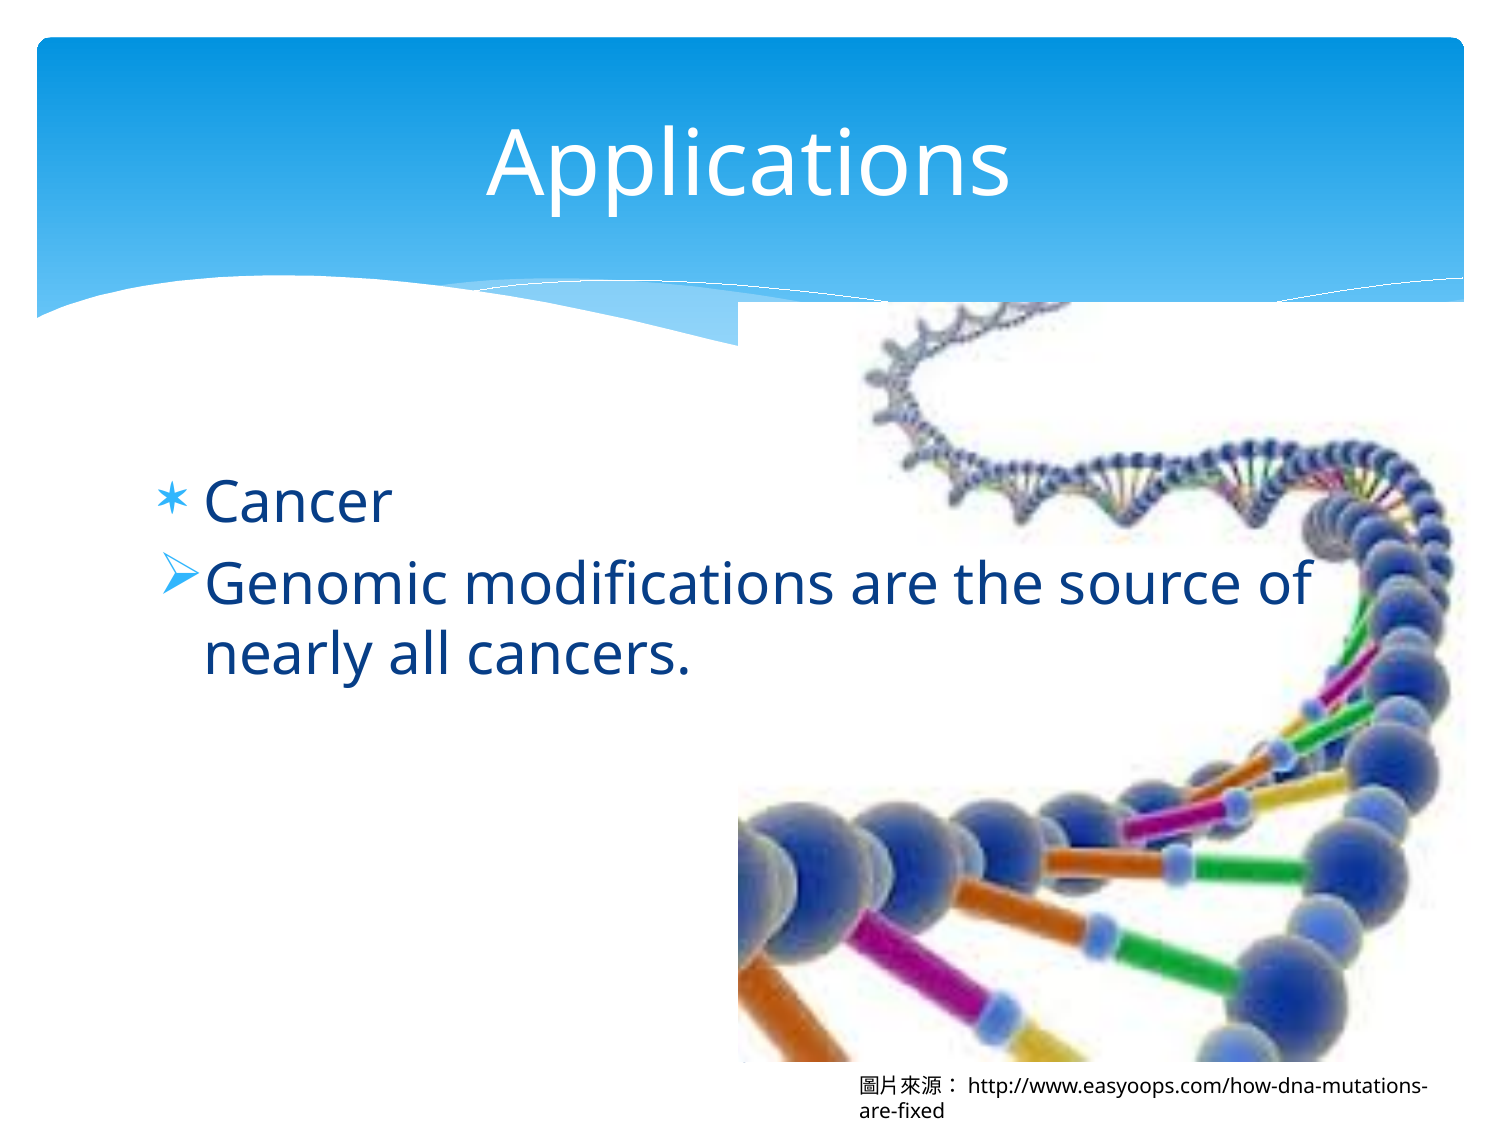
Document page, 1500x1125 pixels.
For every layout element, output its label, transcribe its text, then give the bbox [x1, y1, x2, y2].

picture [737, 302, 1498, 1062]
slide_number 62 [654, 1025, 846, 1086]
list Cancer Genomic modifications are the source of nearly all cancers. [143, 457, 732, 1024]
text_box 圖片來源：http://www.easyoops.com/how-dna-mutations-are-fixed [844, 1072, 1471, 1125]
title Applications [75, 55, 1425, 261]
